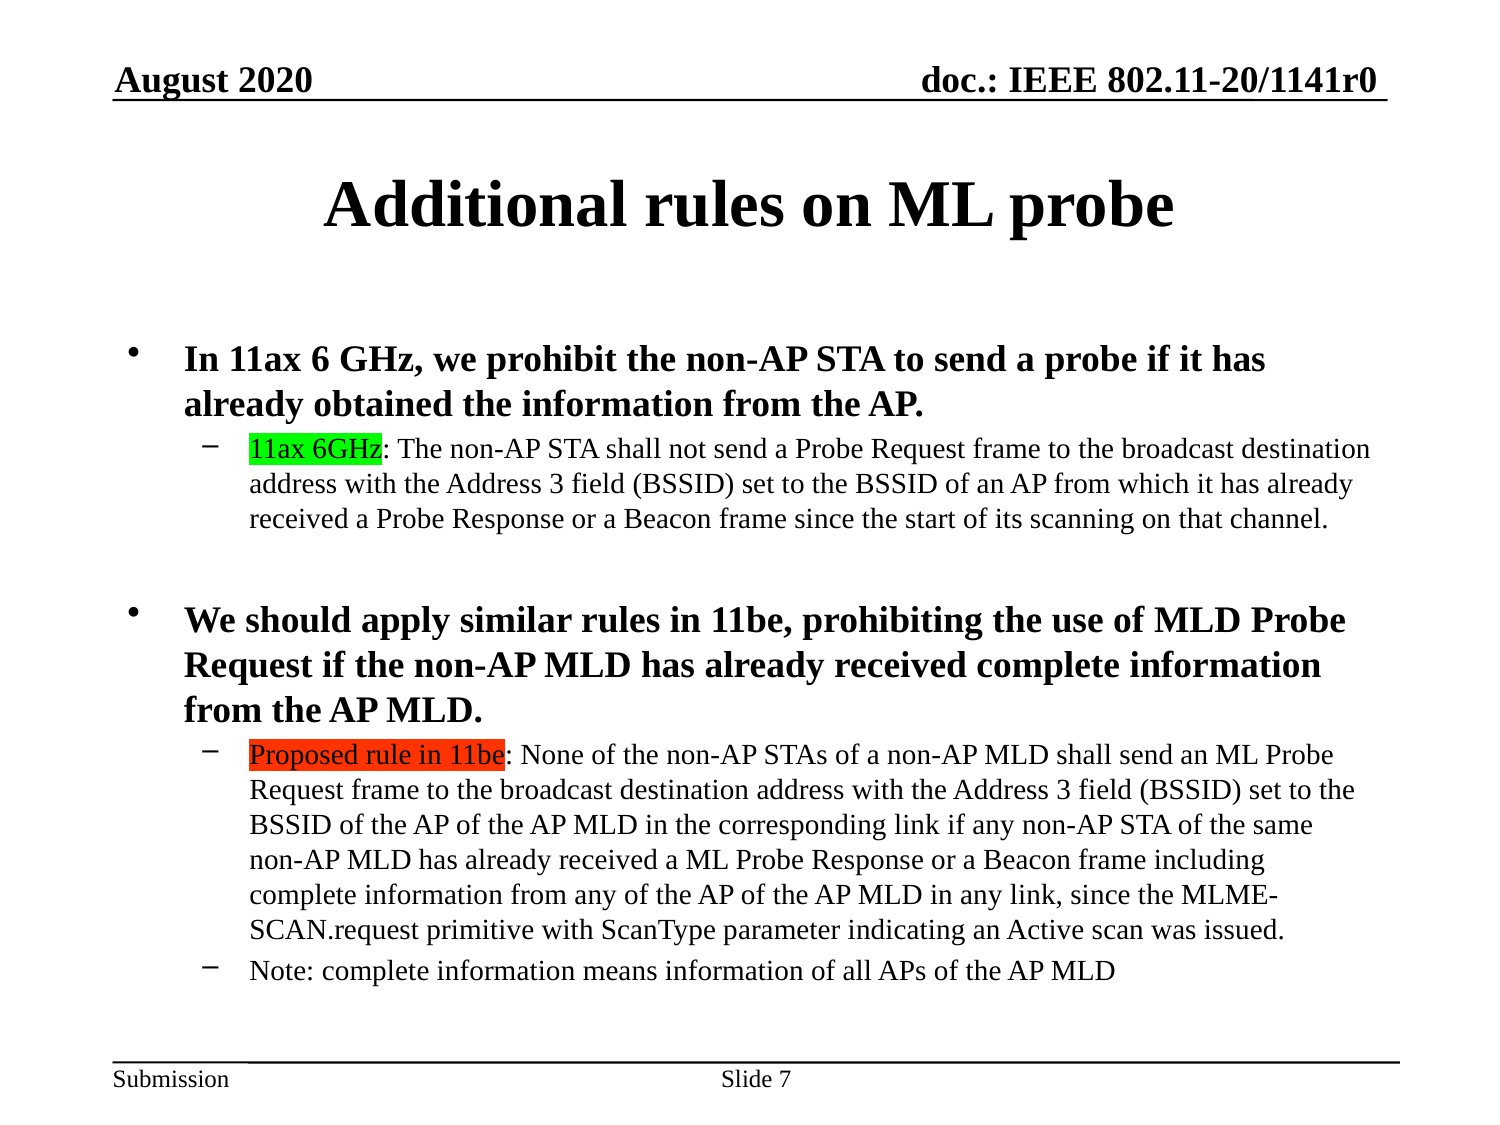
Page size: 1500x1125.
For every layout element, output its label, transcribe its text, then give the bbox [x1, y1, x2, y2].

title Additional rules on ML probe [112, 112, 1388, 288]
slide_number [114, 54, 316, 101]
slide_number Slide 7 [712, 1061, 800, 1093]
list In 11ax 6 GHz, we prohibit the non-AP STA to send a probe if it has already obtained the information from the AP. 11ax 6GHz: The non-AP STA shall not send a Probe Request frame to the broadcast destination address with the Address 3 field (BSSID) set to the BSSID of an AP from which it has already received a Probe Response or a Beacon frame since the start of its scanning on that channel. We should apply similar rules in 11be, prohibiting the use of MLD Probe Request if the non-AP MLD has already received complete information from the AP MLD. Proposed rule in 11be: None of the non-AP STAs of a non-AP MLD shall send an ML Probe Request frame to the broadcast destination address with the Address 3 field (BSSID) set to the BSSID of the AP of the AP MLD in the corresponding link if any non-AP STA of the same non-AP MLD has already received a ML Probe Response or a Beacon frame including complete information from any of the AP of the AP MLD in any link, since the MLME-SCAN.request primitive with ScanType parameter indicating an Active scan was issued. Note: complete information means information of all APs of the AP MLD [112, 326, 1388, 1002]
